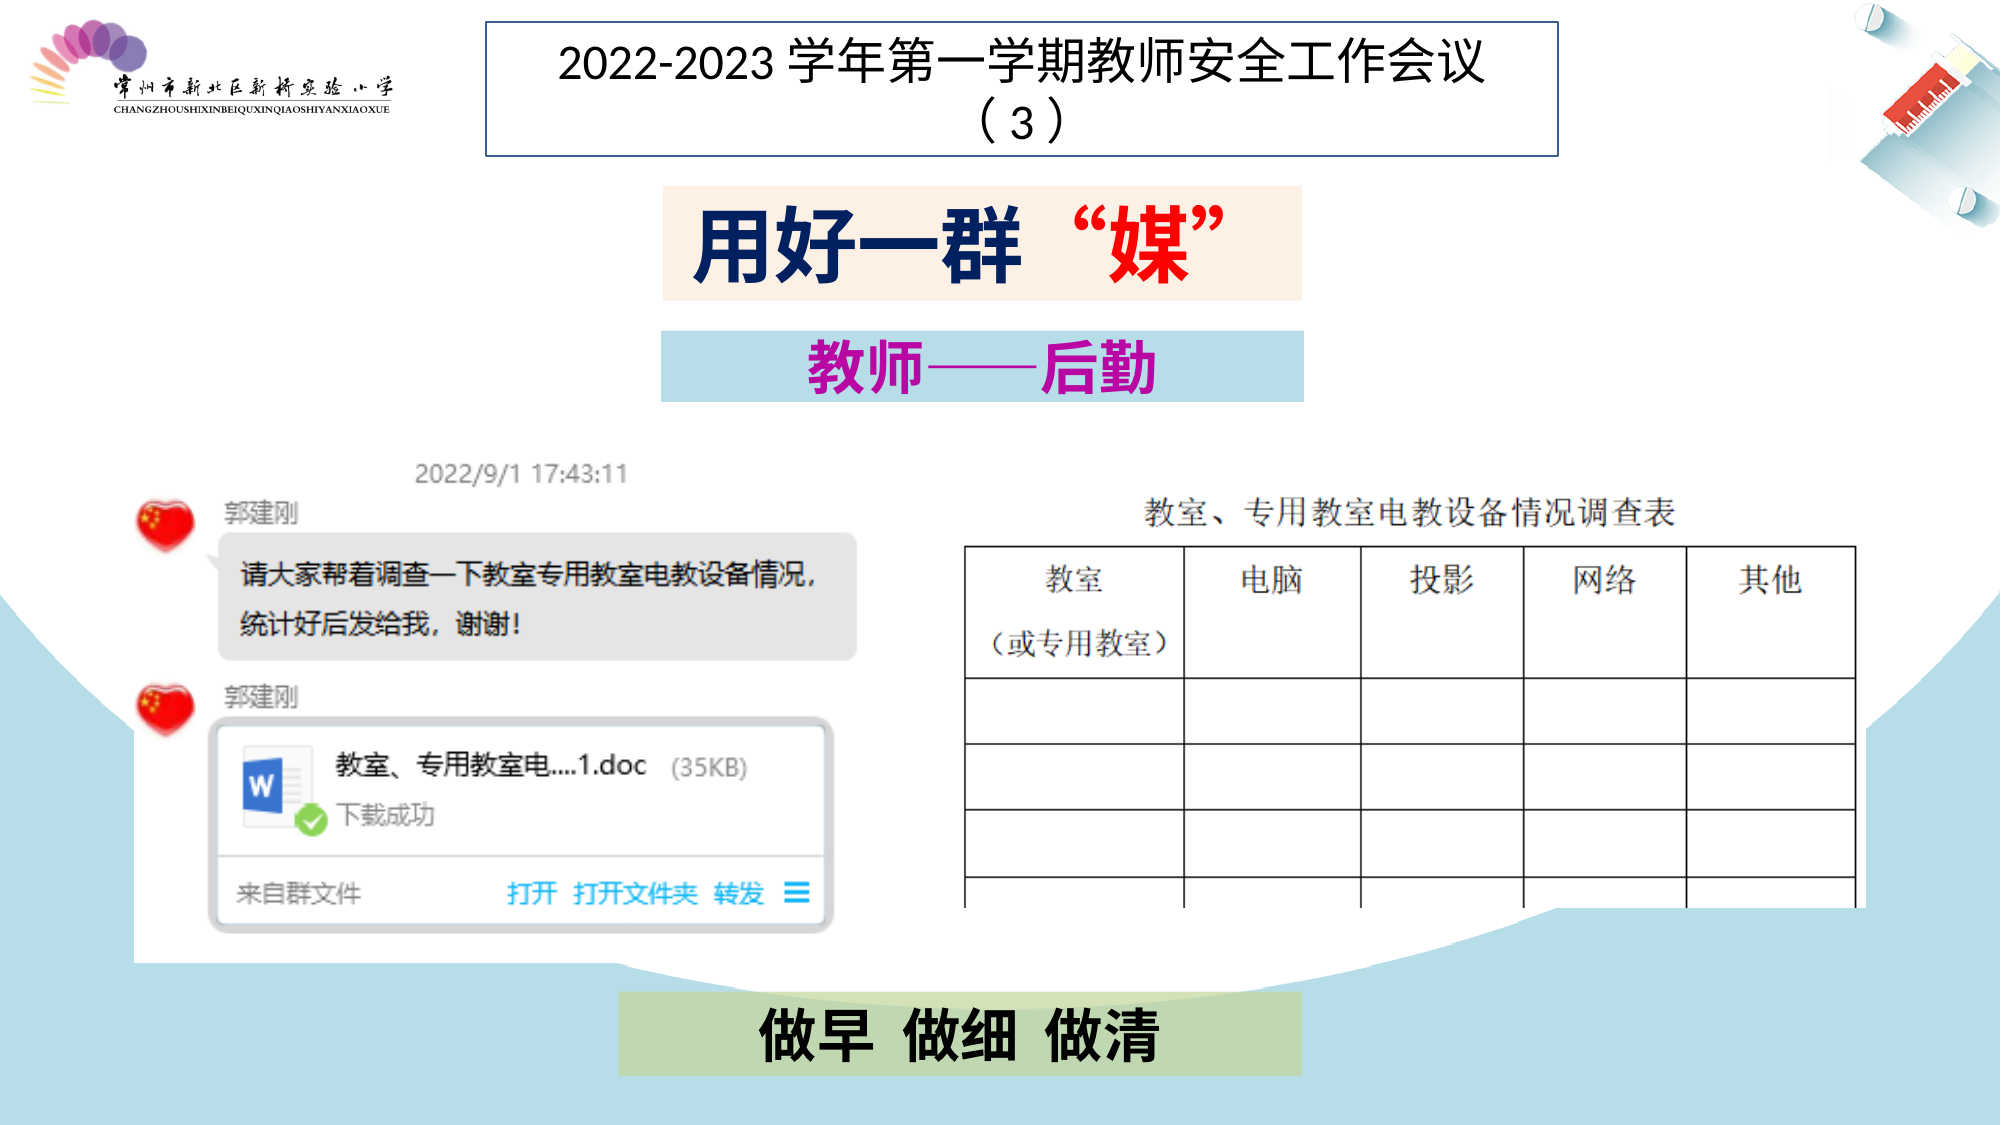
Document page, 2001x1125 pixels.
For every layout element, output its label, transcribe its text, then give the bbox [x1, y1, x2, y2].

text_box 做早 做细 做清 [618, 1019, 1302, 1077]
picture [0, 0, 2000, 1011]
